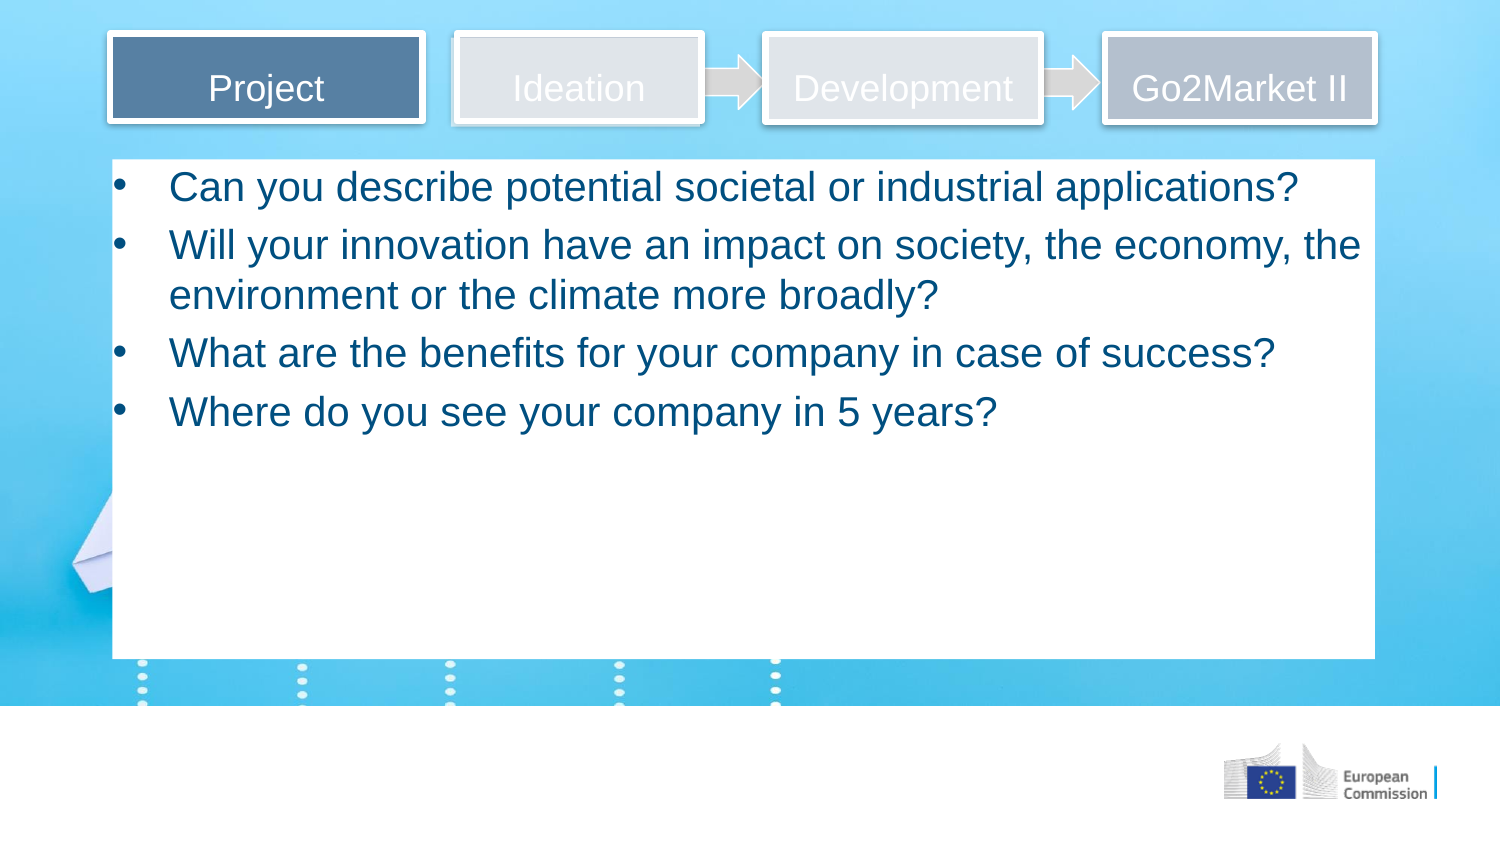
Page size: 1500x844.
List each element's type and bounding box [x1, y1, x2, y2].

picture [1224, 743, 1437, 799]
picture [0, 0, 1500, 706]
